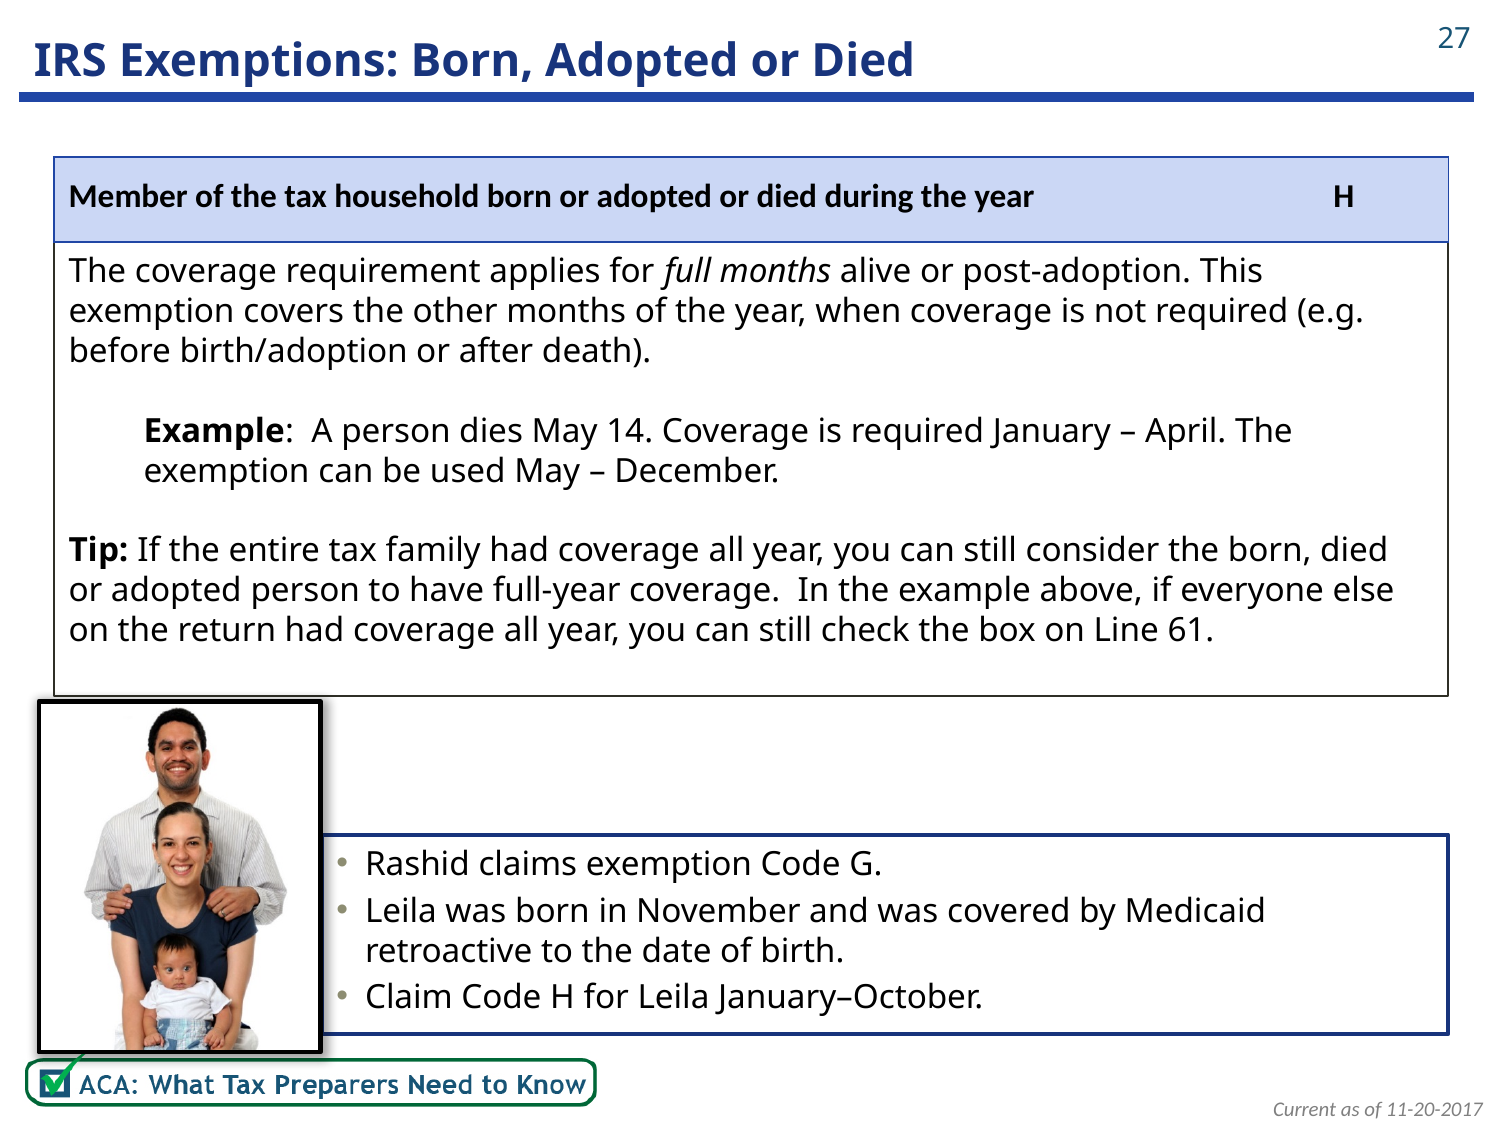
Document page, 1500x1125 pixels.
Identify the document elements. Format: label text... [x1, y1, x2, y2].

text_box The coverage requirement applies for full months alive or post-adoption. This exemption covers the other months of the year, when coverage is not required (e.g. before birth/adoption or after death). Example: A person dies May 14. Coverage is required January – April. The exemption can be used May – December. Tip: If the entire tax family had coverage all year, you can still consider the born, died or adopted person to have full-year coverage. In the example above, if everyone else on the return had coverage all year, you can still check the box on Line 61. [53, 243, 1448, 696]
picture [0, 0, 1500, 1125]
title IRS Exemptions: Born, Adopted or Died [18, 15, 1369, 101]
table_header H [1239, 158, 1448, 241]
list Rashid claims exemption Code G. Leila was born in November and was covered by Medicaid retroactive to the date of birth. Claim Code H for Leila January–October. [336, 834, 1448, 1035]
slide_number 27 [1409, 9, 1486, 70]
table_header Member of the tax household born or adopted or died during the year [55, 158, 1239, 241]
